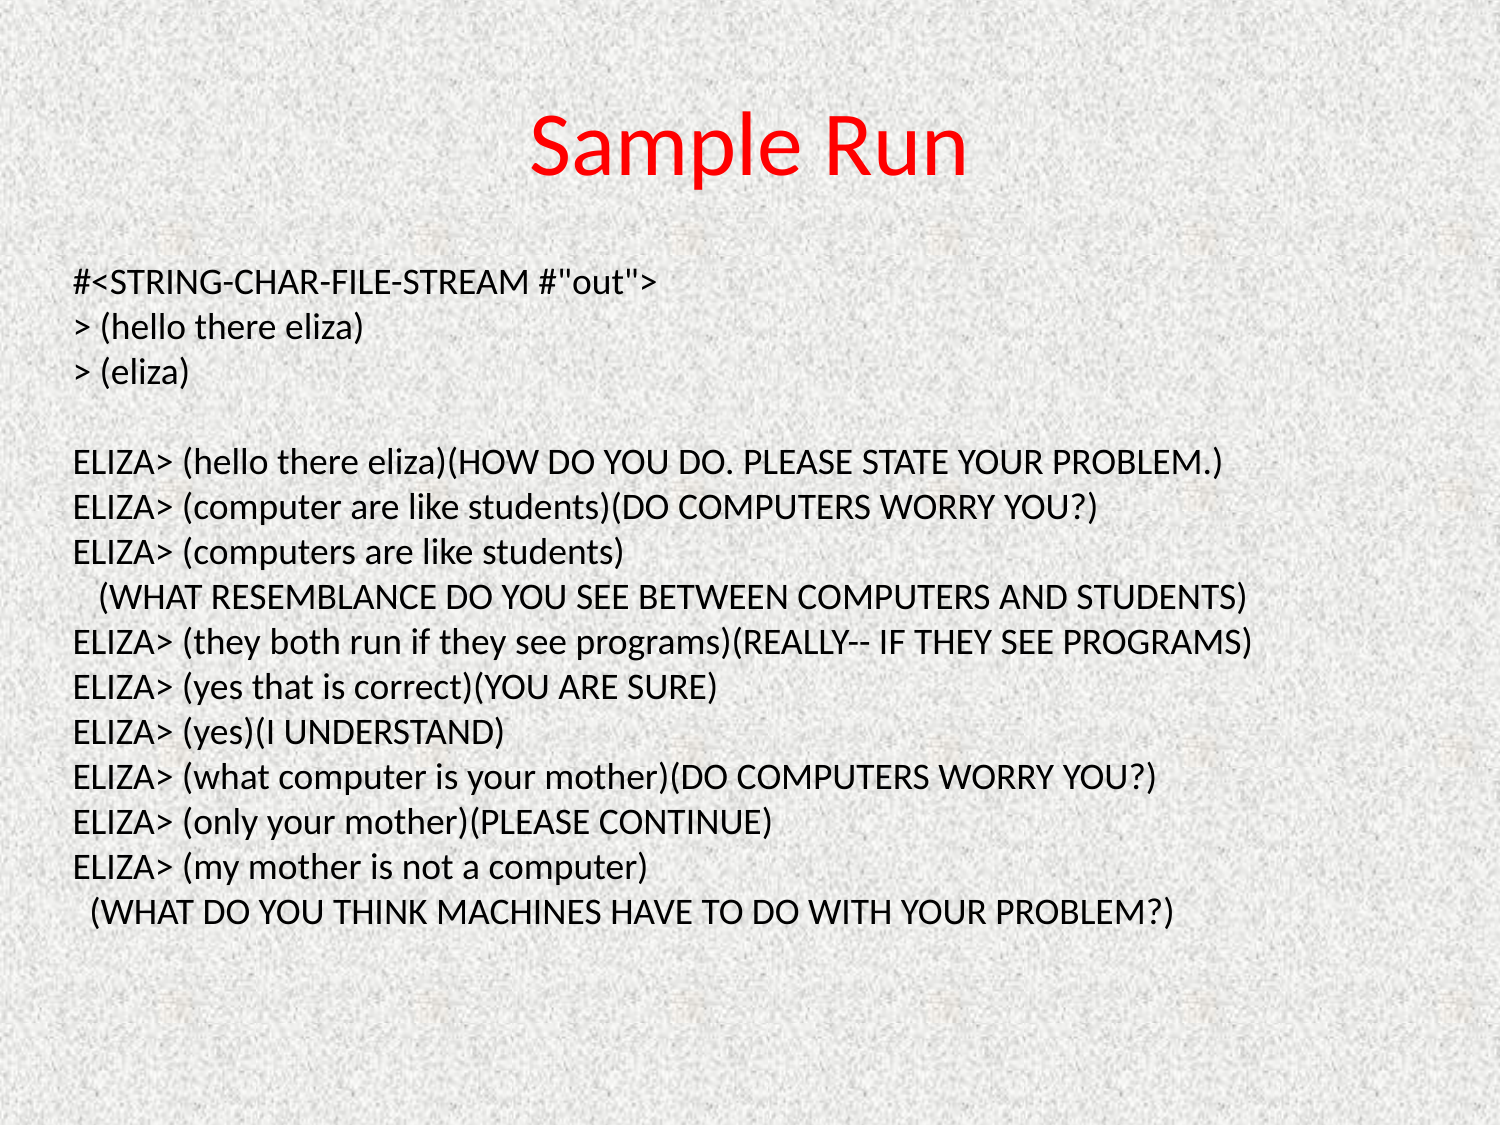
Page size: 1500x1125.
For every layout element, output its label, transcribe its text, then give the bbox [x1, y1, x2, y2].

text_box #<STRING-CHAR-FILE-STREAM #"out"> > (hello there eliza) > (eliza) ELIZA> (hello there eliza)(HOW DO YOU DO. PLEASE STATE YOUR PROBLEM.) ELIZA> (computer are like students)(DO COMPUTERS WORRY YOU?) ELIZA> (computers are like students) (WHAT RESEMBLANCE DO YOU SEE BETWEEN COMPUTERS AND STUDENTS) ELIZA> (they both run if they see programs)(REALLY-- IF THEY SEE PROGRAMS) ELIZA> (yes that is correct)(YOU ARE SURE) ELIZA> (yes)(I UNDERSTAND) ELIZA> (what computer is your mother)(DO COMPUTERS WORRY YOU?) ELIZA> (only your mother)(PLEASE CONTINUE) ELIZA> (my mother is not a computer) (WHAT DO YOU THINK MACHINES HAVE TO DO WITH YOUR PROBLEM?) [57, 249, 1278, 940]
picture [0, 0, 1500, 1125]
title Sample Run [75, 45, 1425, 233]
